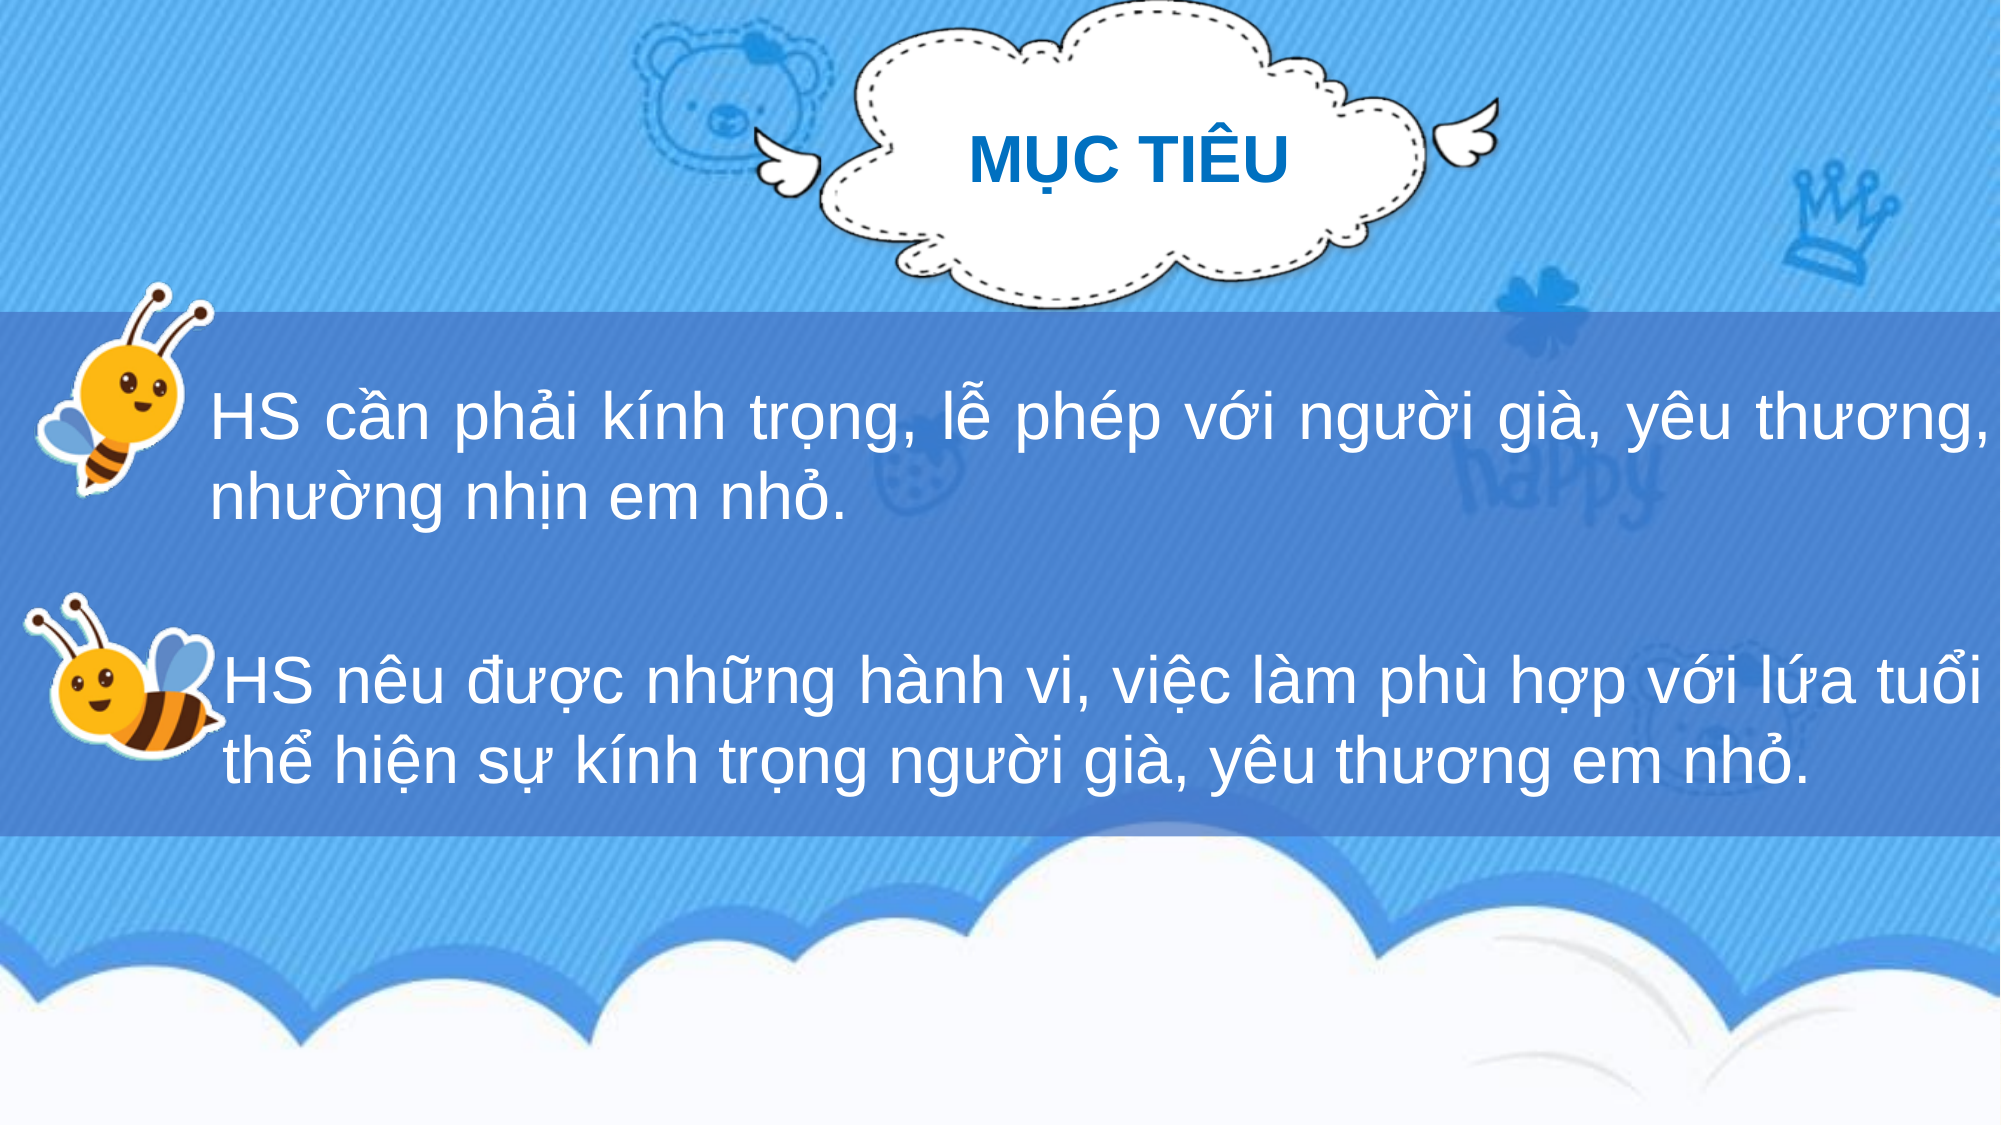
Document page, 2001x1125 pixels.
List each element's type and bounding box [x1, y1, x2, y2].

picture [0, 0, 2001, 1125]
text_box [22, 272, 2000, 543]
text_box [726, 0, 1514, 272]
text_box [16, 562, 2000, 807]
